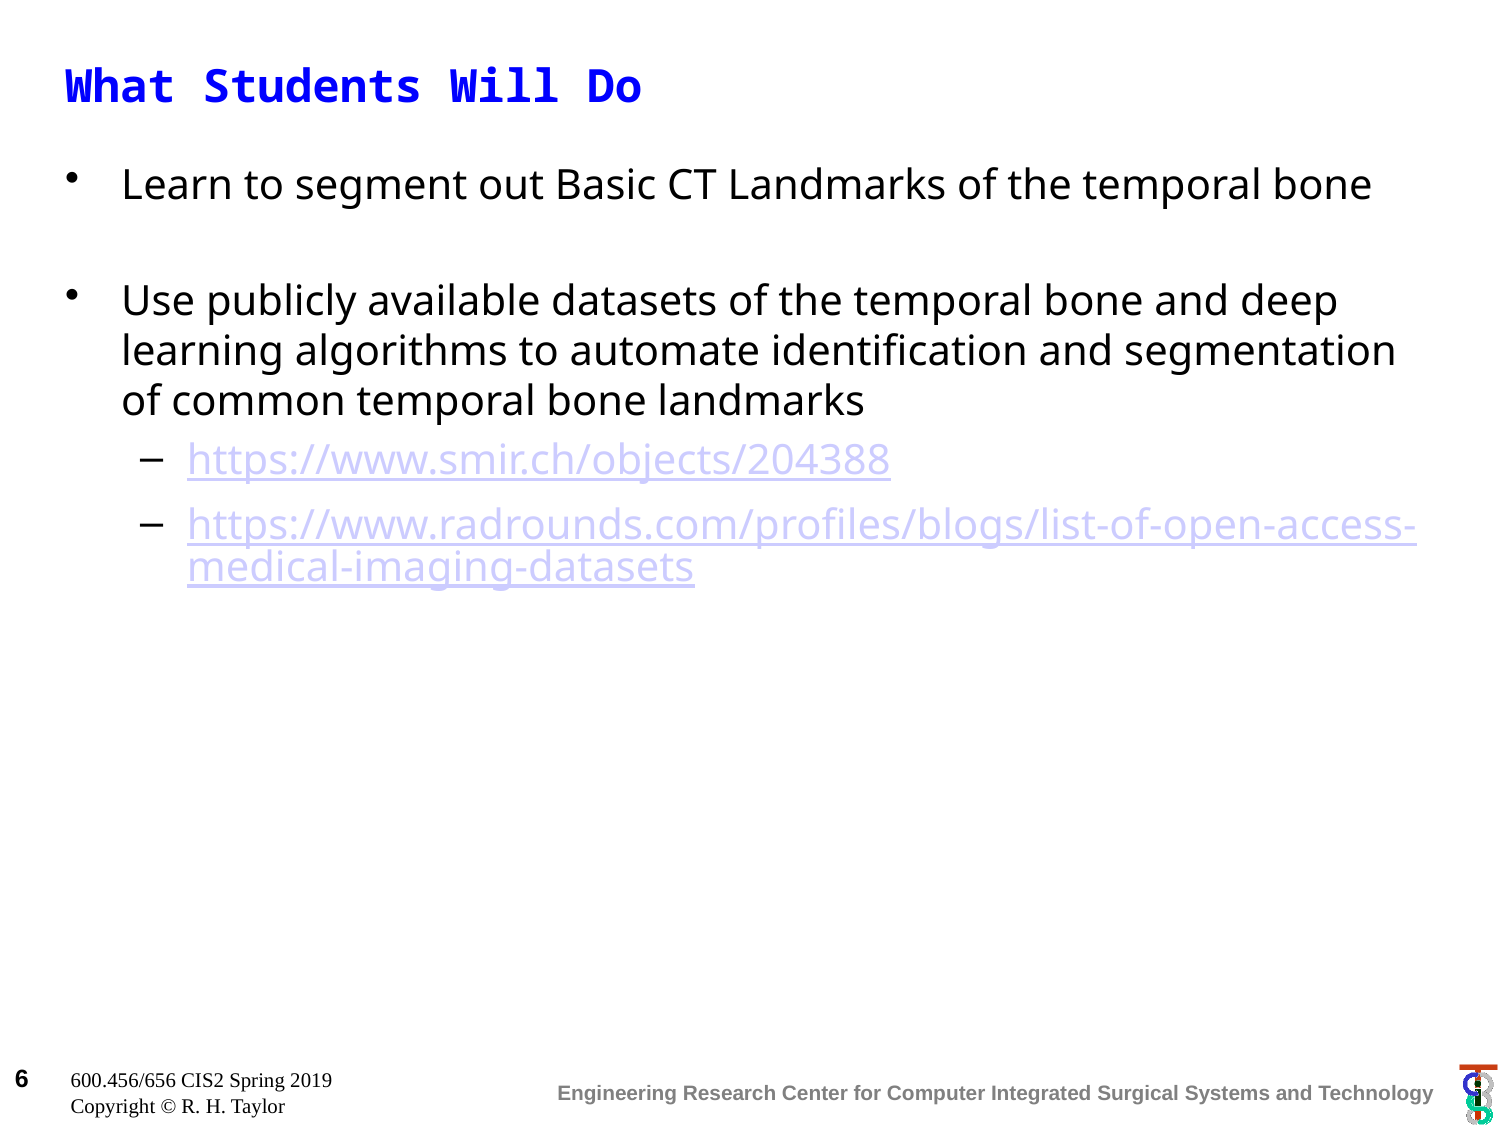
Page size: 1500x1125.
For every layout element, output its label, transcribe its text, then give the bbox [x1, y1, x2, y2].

title What Students Will Do [49, 37, 1463, 138]
list Learn to segment out Basic CT Landmarks of the temporal bone Use publicly available datasets of the temporal bone and deep learning algorithms to automate identification and segmentation of common temporal bone landmarks https://www.smir.ch/objects/204388 https://www.radrounds.com/profiles/blogs/list-of-open-access-medical-imaging-datasets [49, 149, 1451, 1051]
picture [1455, 1062, 1500, 1125]
